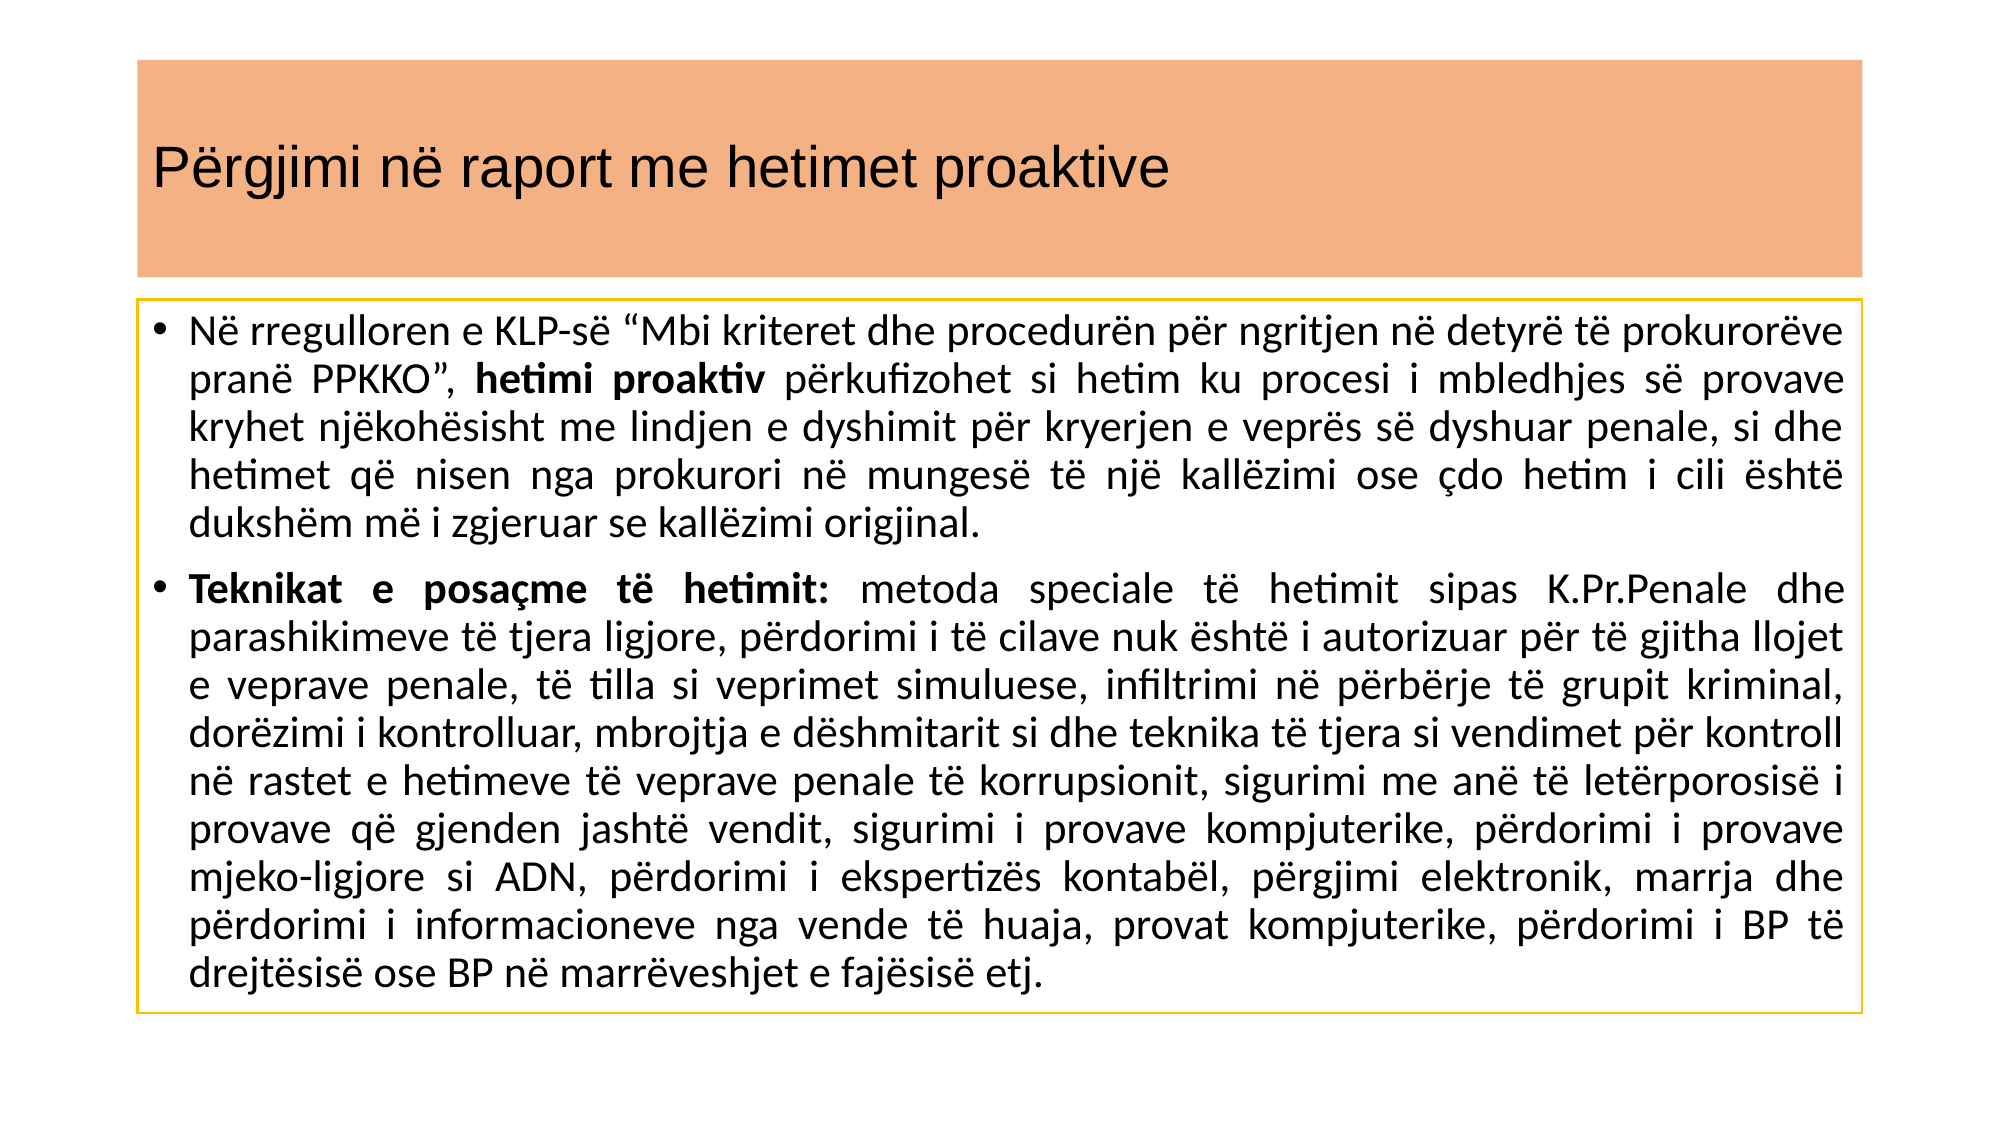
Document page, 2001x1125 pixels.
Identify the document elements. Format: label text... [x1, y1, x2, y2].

title Përgjimi në raport me hetimet proaktive [137, 59, 1863, 278]
list Në rregulloren e KLP-së “Mbi kriteret dhe procedurën për ngritjen në detyrë të prokurorëve pranë PPKKO”, hetimi proaktiv përkufizohet si hetim ku procesi i mbledhjes së provave kryhet njëkohësisht me lindjen e dyshimit për kryerjen e veprës së dyshuar penale, si dhe hetimet që nisen nga prokurori në mungesë të një kallëzimi ose çdo hetim i cili është dukshëm më i zgjeruar se kallëzimi origjinal. Teknikat e posaçme të hetimit: metoda speciale të hetimit sipas K.Pr.Penale dhe parashikimeve të tjera ligjore, përdorimi i të cilave nuk është i autorizuar për të gjitha llojet e veprave penale, të tilla si veprimet simuluese, infiltrimi në përbërje të grupit kriminal, dorëzimi i kontrolluar, mbrojtja e dëshmitarit si dhe teknika të tjera si vendimet për kontroll në rastet e hetimeve të veprave penale të korrupsionit, sigurimi me anë të letërporosisë i provave që gjenden jashtë vendit, sigurimi i provave kompjuterike, përdorimi i provave mjeko-ligjore si ADN, përdorimi i ekspertizës kontabël, përgjimi elektronik, marrja dhe përdorimi i informacioneve nga vende të huaja, provat kompjuterike, përdorimi i BP të drejtësisë ose BP në marrëveshjet e fajësisë etj. [136, 298, 1863, 1014]
